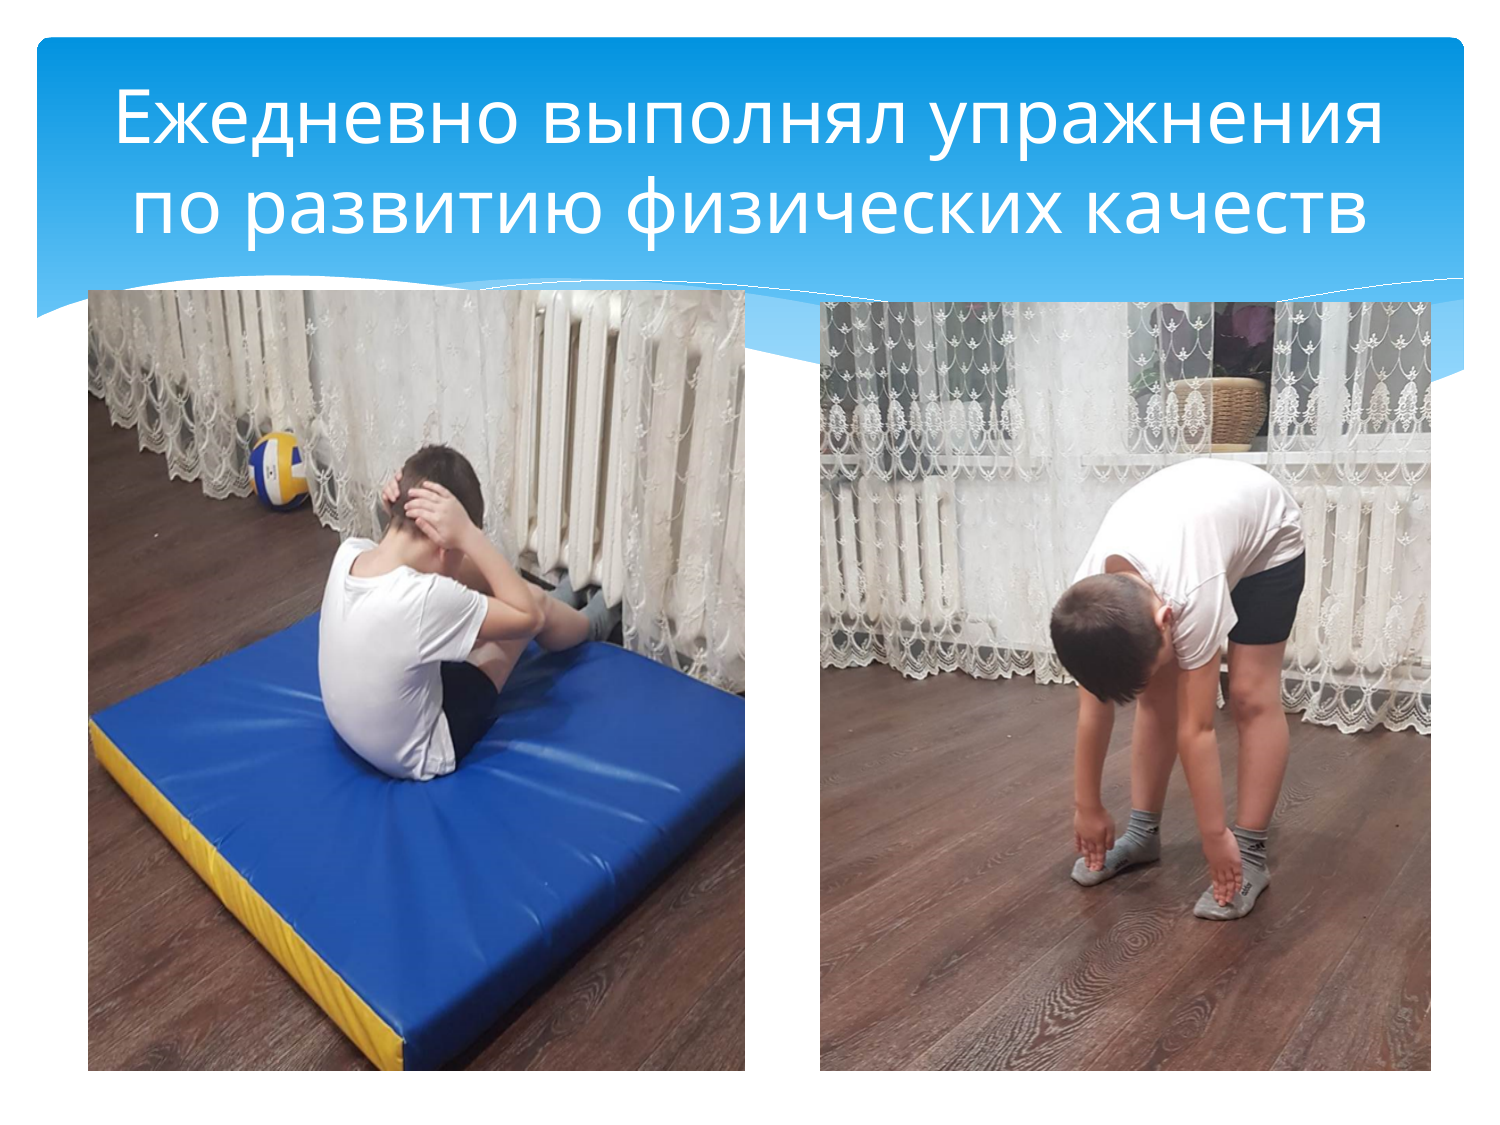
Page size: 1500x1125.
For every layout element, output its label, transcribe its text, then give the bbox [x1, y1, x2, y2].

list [820, 302, 1432, 1071]
picture [88, 290, 745, 1071]
title Ежедневно выполнял упражнения по развитию физических качеств [75, 55, 1425, 261]
